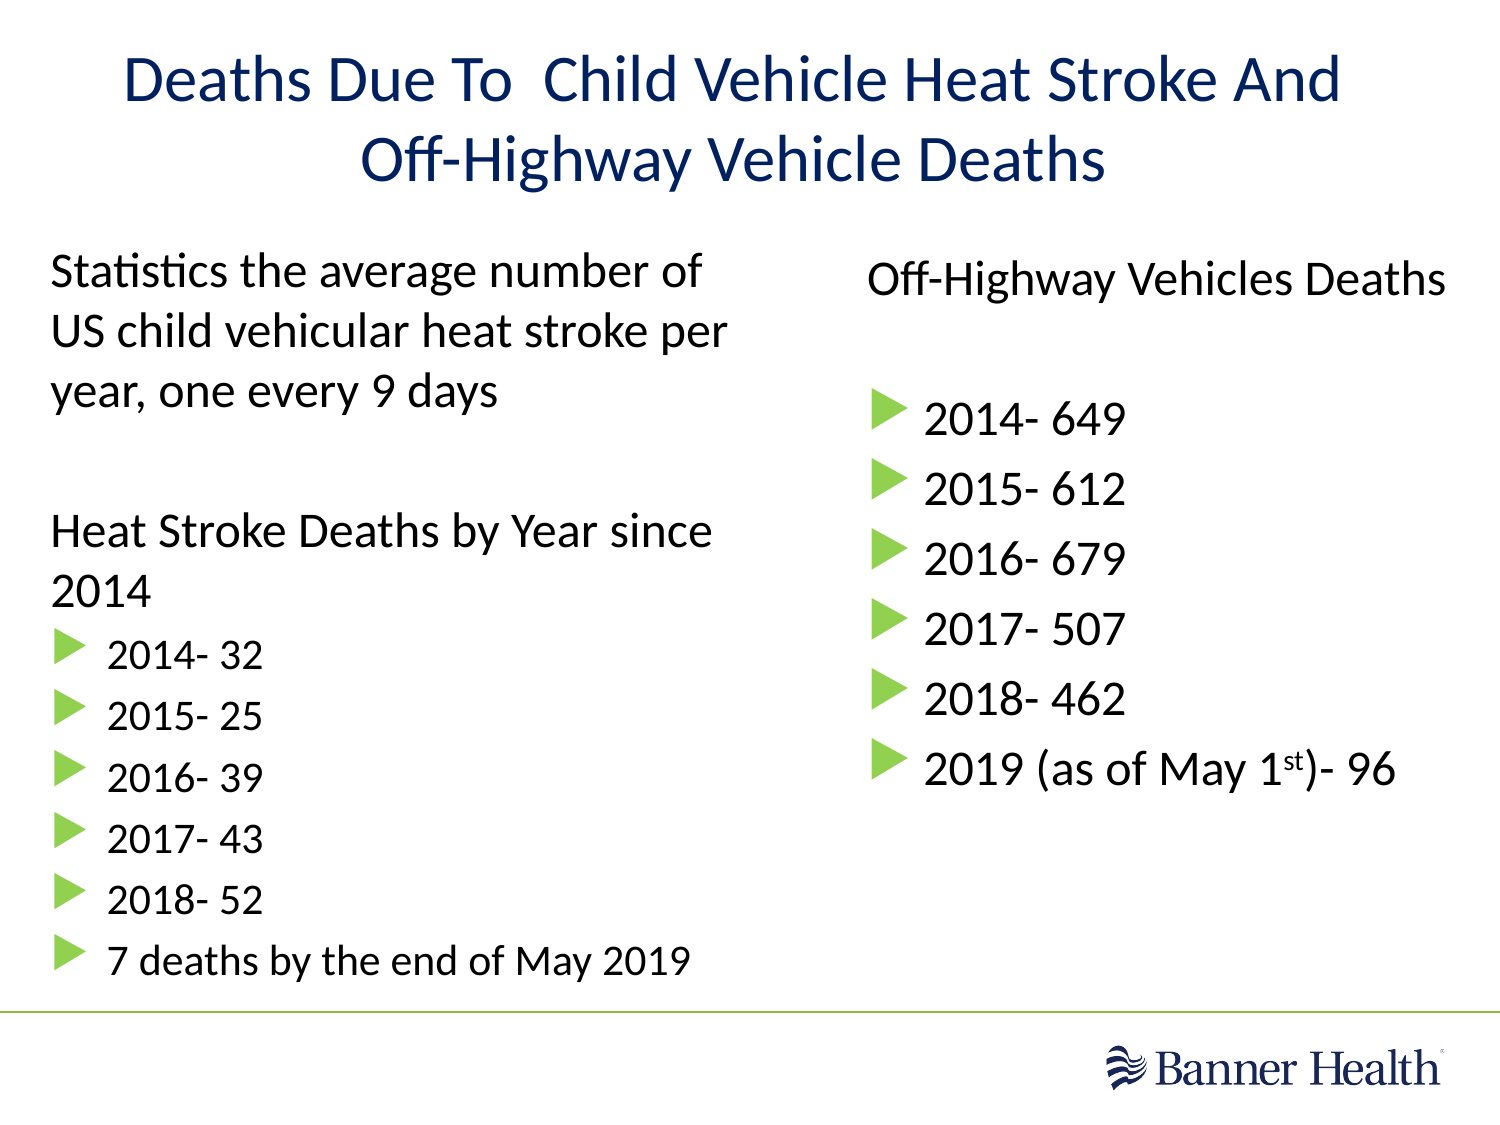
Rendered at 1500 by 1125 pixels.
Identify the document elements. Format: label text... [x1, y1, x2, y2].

picture [1101, 1042, 1446, 1095]
title Deaths Due To Child Vehicle Heat Stroke And Off-Highway Vehicle Deaths [79, 0, 1388, 230]
list Statistics the average number of US child vehicular heat stroke per year, one every 9 days Heat Stroke Deaths by Year since 2014 2014- 32 2015- 25 2016- 39 2017- 43 2018- 52 7 deaths by the end of May 2019 [35, 229, 815, 989]
list Off-Highway Vehicles Deaths 2014- 649 2015- 612 2016- 679 2017- 507 2018- 462 2019 (as of May 1st)- 96 [852, 237, 1465, 997]
